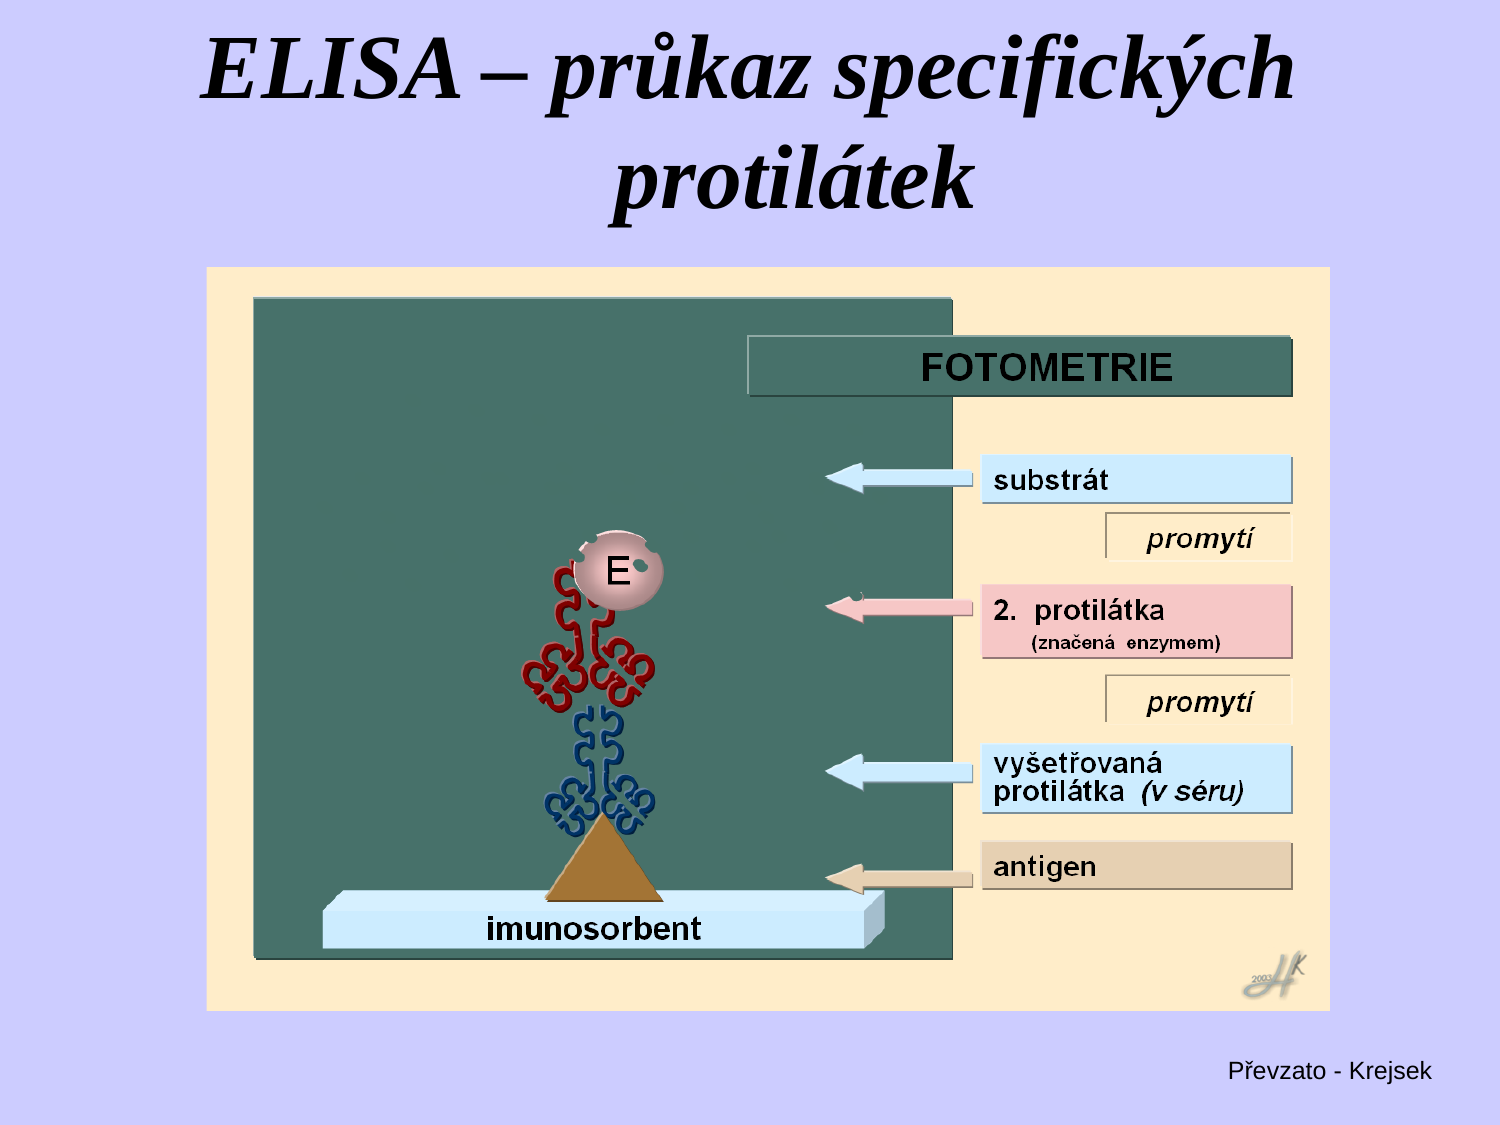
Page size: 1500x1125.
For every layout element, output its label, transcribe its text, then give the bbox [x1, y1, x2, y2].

text_box Převzato - Krejsek [1178, 1046, 1500, 1092]
picture [206, 266, 1331, 1011]
text_box ELISA – průkaz specifických protilátek [0, 0, 1500, 235]
text_box [868, 1023, 1465, 1099]
